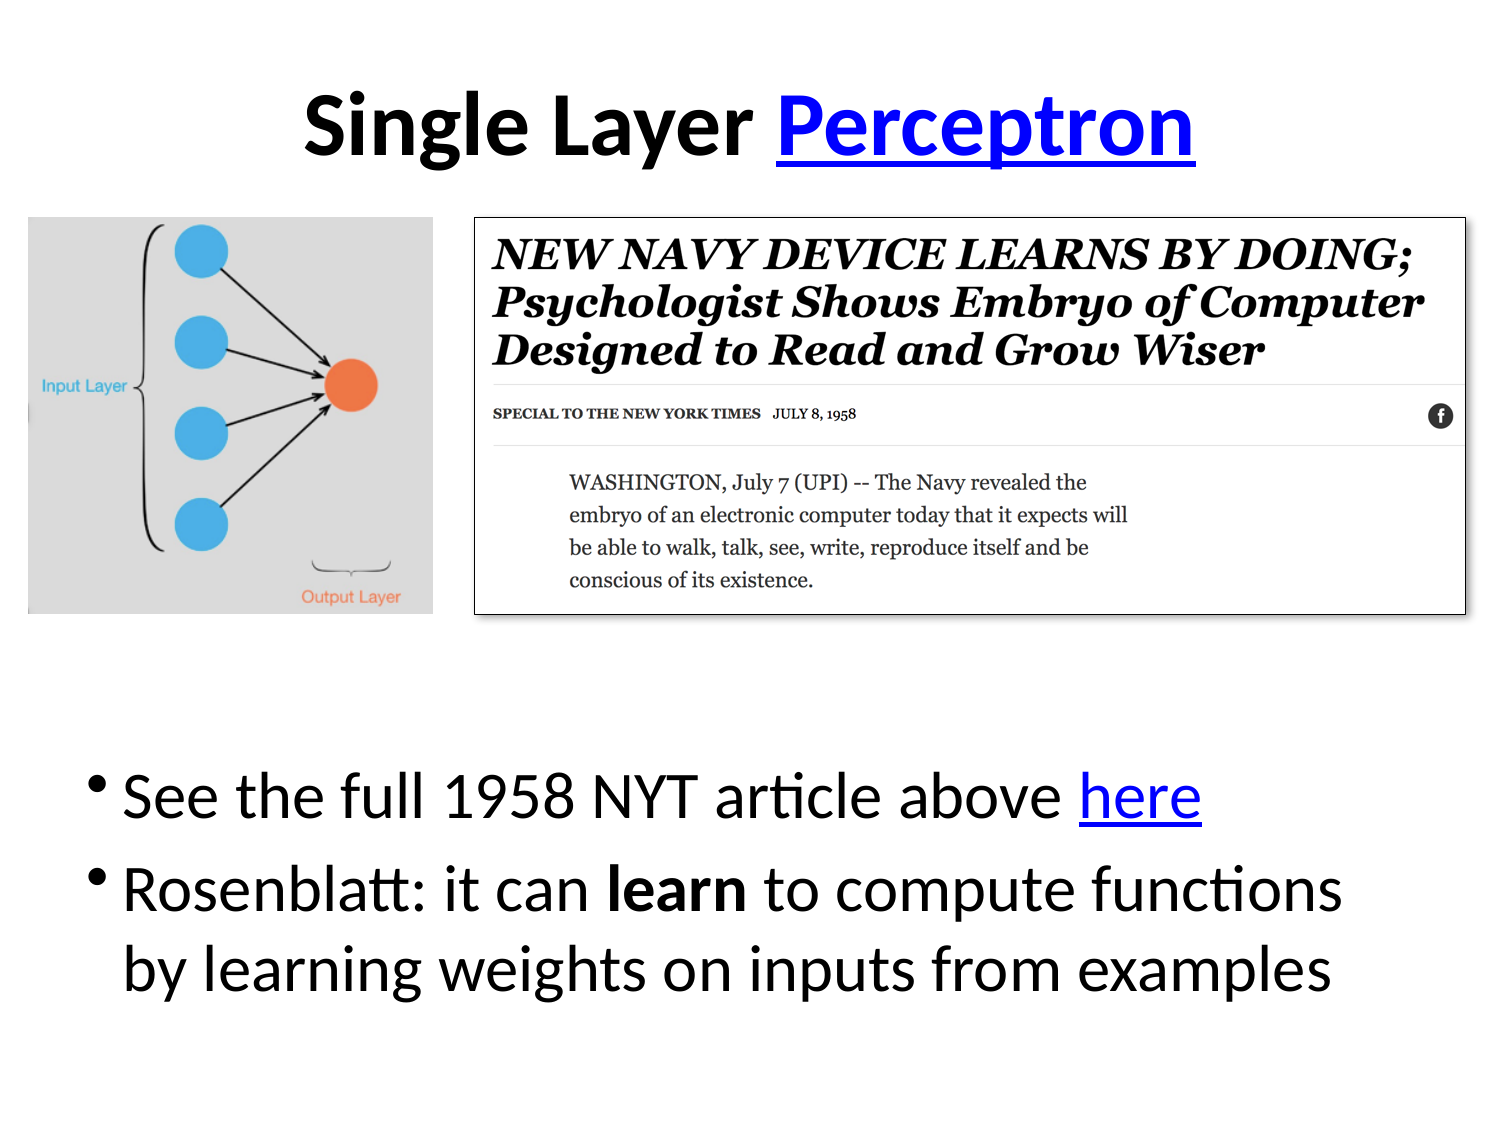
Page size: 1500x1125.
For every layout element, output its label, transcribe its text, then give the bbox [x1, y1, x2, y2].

picture [474, 217, 1466, 615]
picture [28, 216, 433, 614]
list See the full 1958 NYT article above here Rosenblatt: it can learn to compute functions by learning weights on inputs from examples [70, 743, 1429, 1080]
title Single Layer Perceptron [112, 24, 1388, 213]
